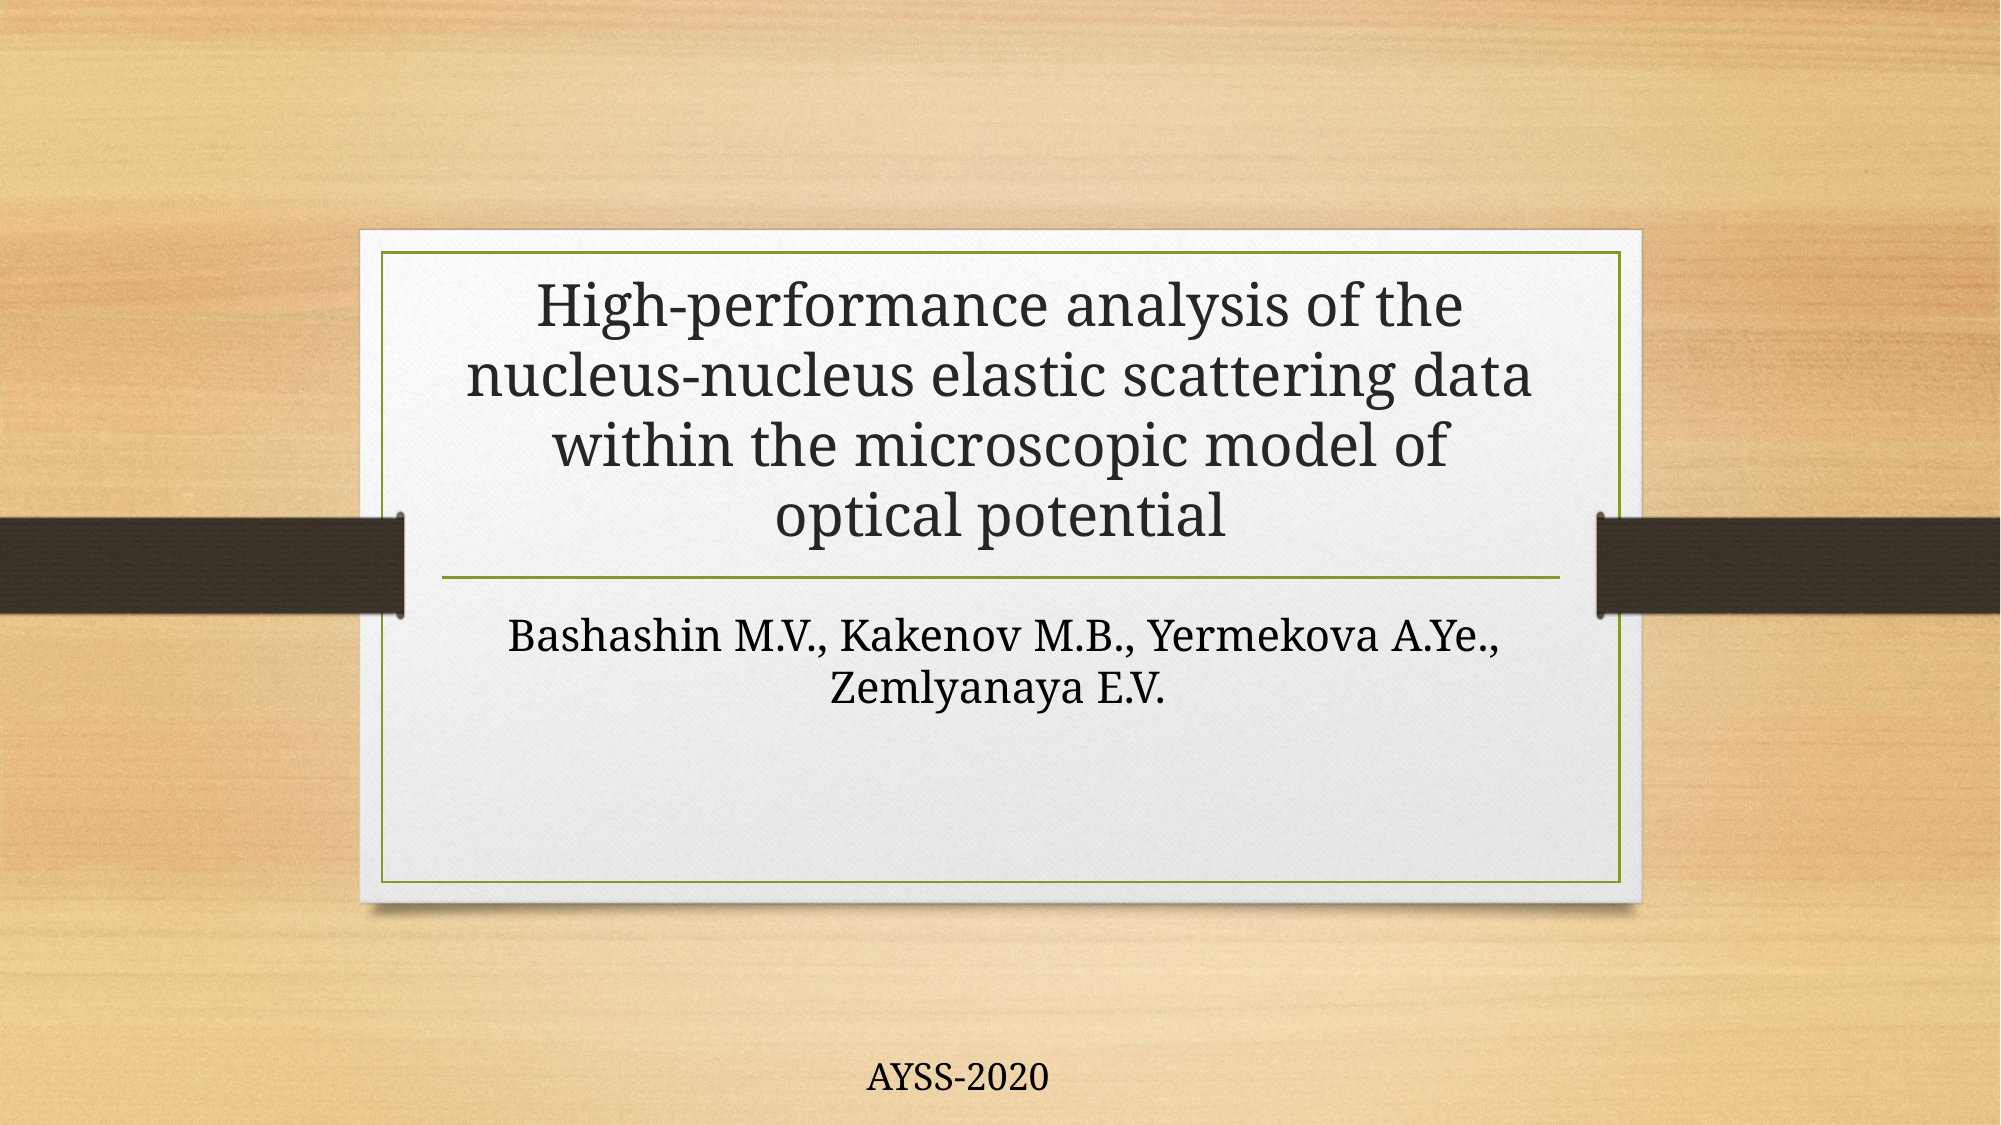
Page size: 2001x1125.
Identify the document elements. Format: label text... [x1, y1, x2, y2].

picture [0, 0, 2001, 1125]
text_box AYSS-2020 [767, 1045, 1149, 1106]
subtitle Bashashin M.V., Kakenov M.B., Yermekova A.Ye., Zemlyanaya E.V. [404, 600, 1603, 817]
title High-performance analysis of the nucleus-nucleus elastic scattering data within the microscopic model of optical potential [441, 306, 1560, 556]
